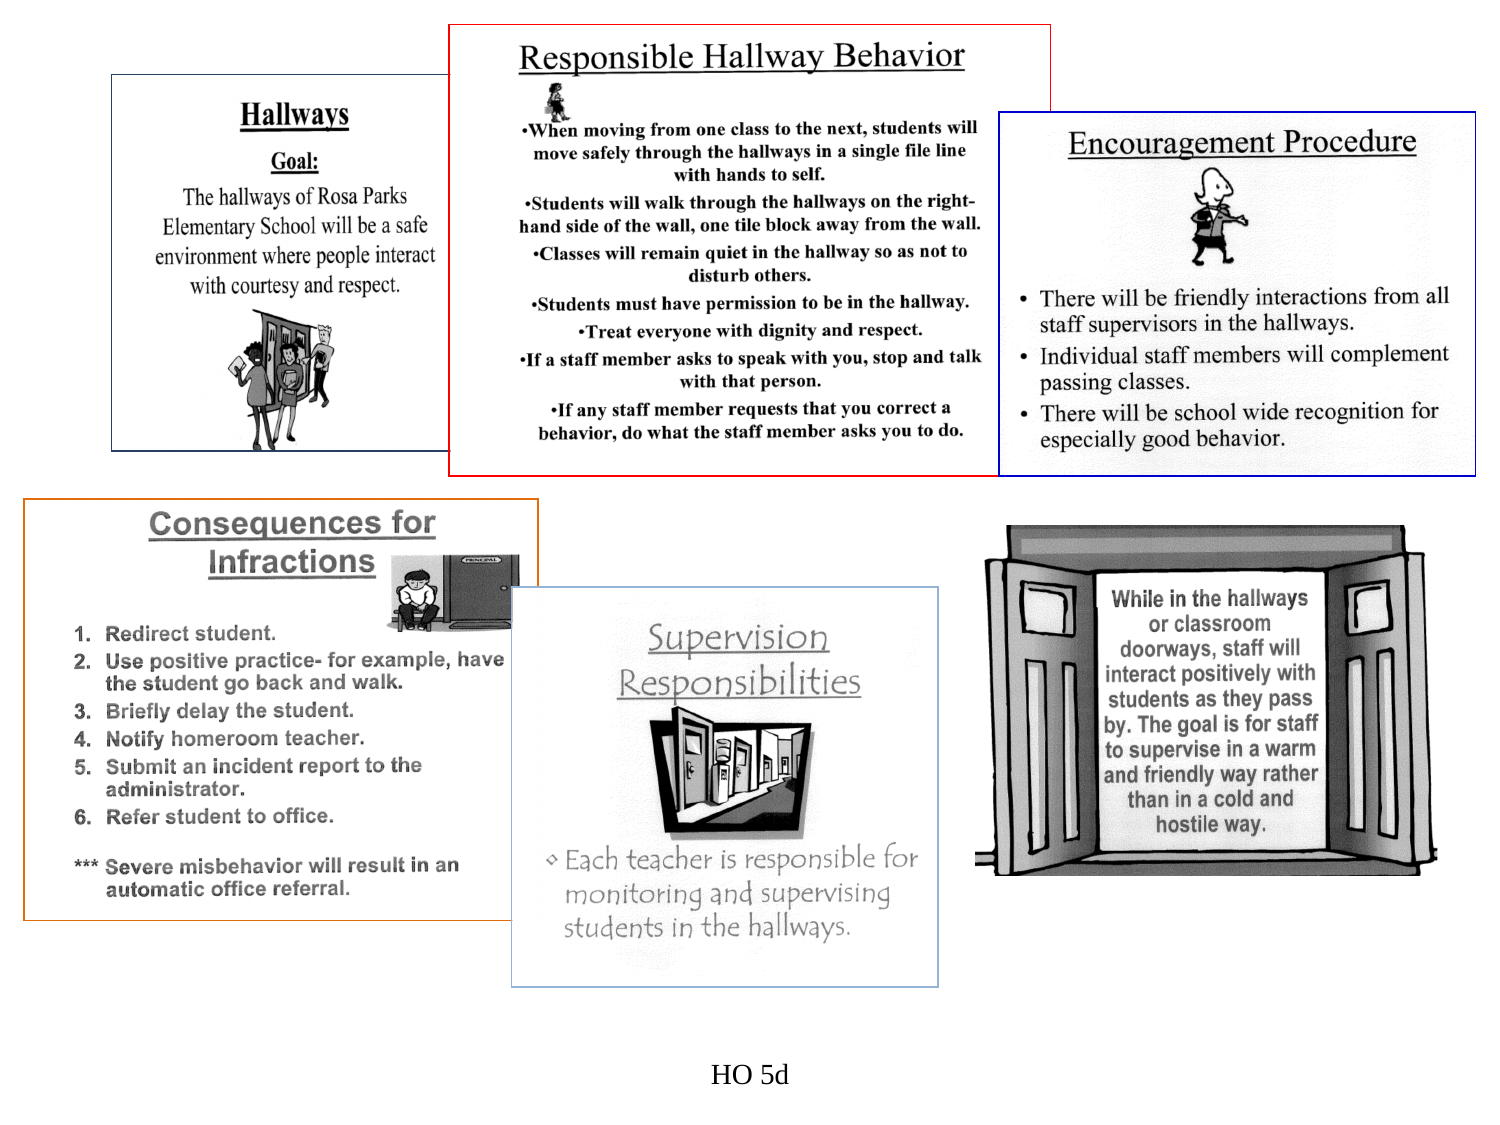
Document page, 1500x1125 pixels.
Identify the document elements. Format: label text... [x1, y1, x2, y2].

picture [25, 0, 1475, 1000]
footer HO 5d [512, 1042, 988, 1103]
